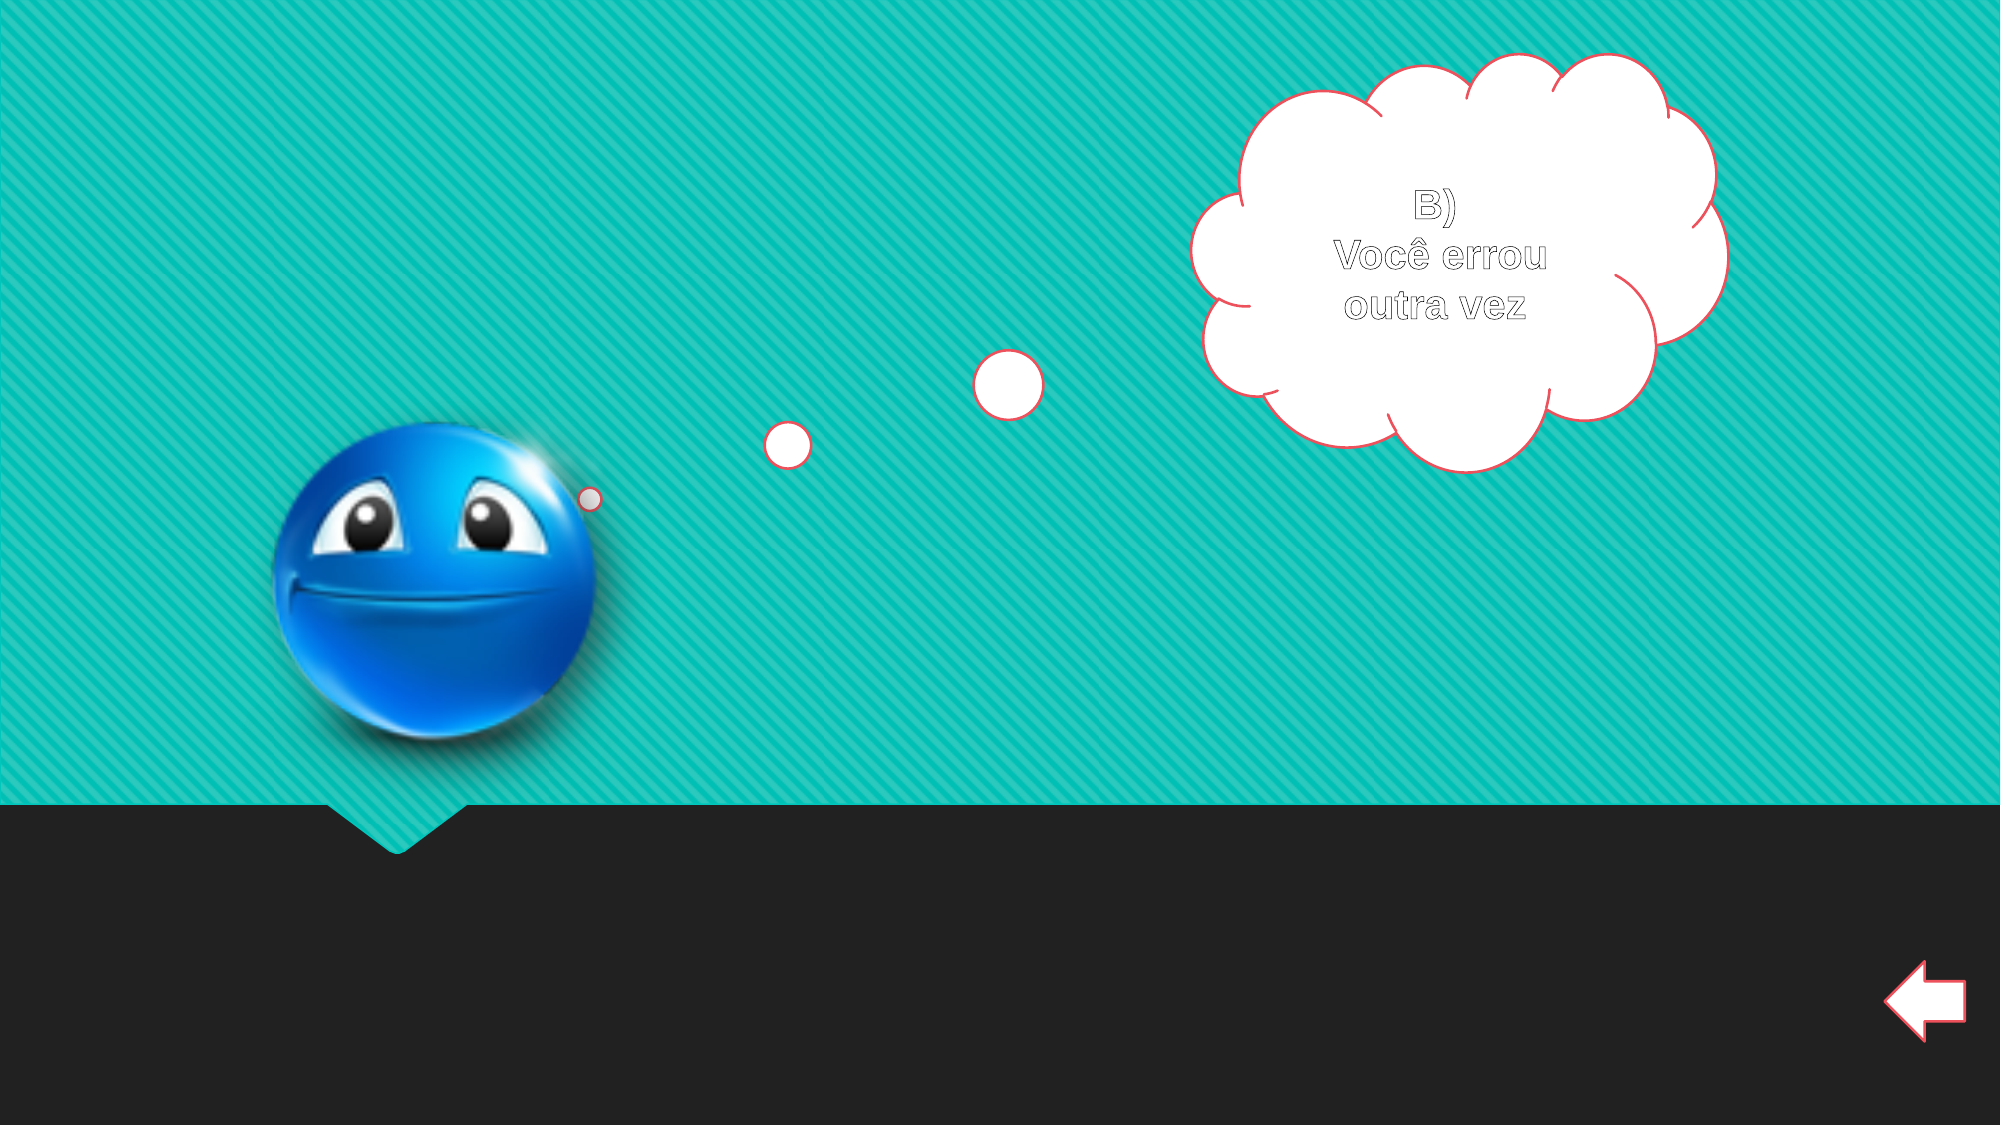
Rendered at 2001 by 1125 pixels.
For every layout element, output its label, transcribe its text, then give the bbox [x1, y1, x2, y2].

text_box [1883, 960, 1967, 1043]
picture [242, 396, 632, 789]
text_box B) Você errou outra vez [972, 348, 1045, 422]
text_box B) Você errou outra vez [1189, 52, 1730, 474]
text_box B) Você errou outra vez [763, 420, 813, 470]
